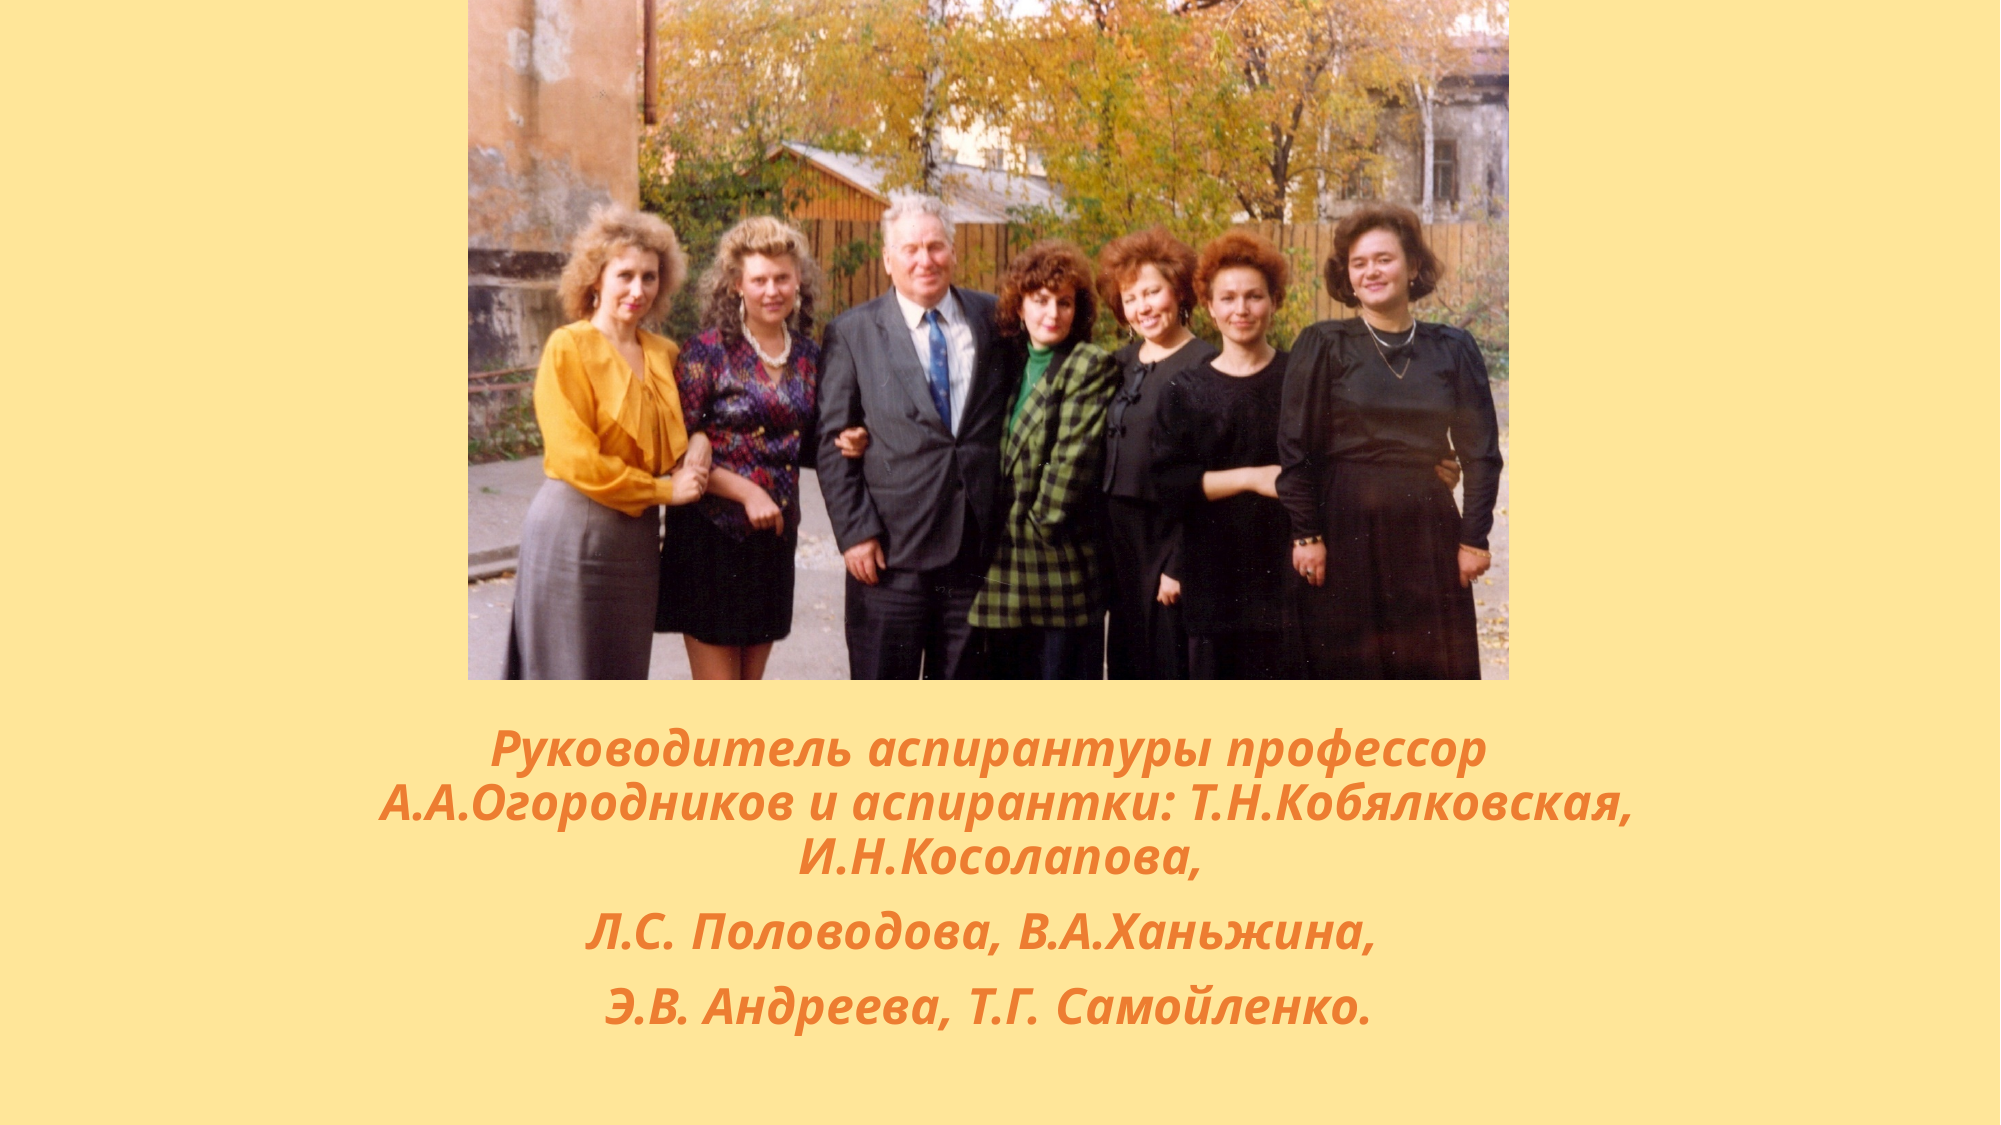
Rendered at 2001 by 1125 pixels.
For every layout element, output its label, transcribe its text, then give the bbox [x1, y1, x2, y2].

list Руководитель аспирантуры профессор А.А.Огородников и аспирантки: Т.Н.Кобялковская, И.Н.Косолапова, Л.С. Половодова, В.А.Ханьжина, Э.В. Андреева, Т.Г. Самойленко. [314, 716, 1665, 1125]
picture [468, 0, 1509, 680]
